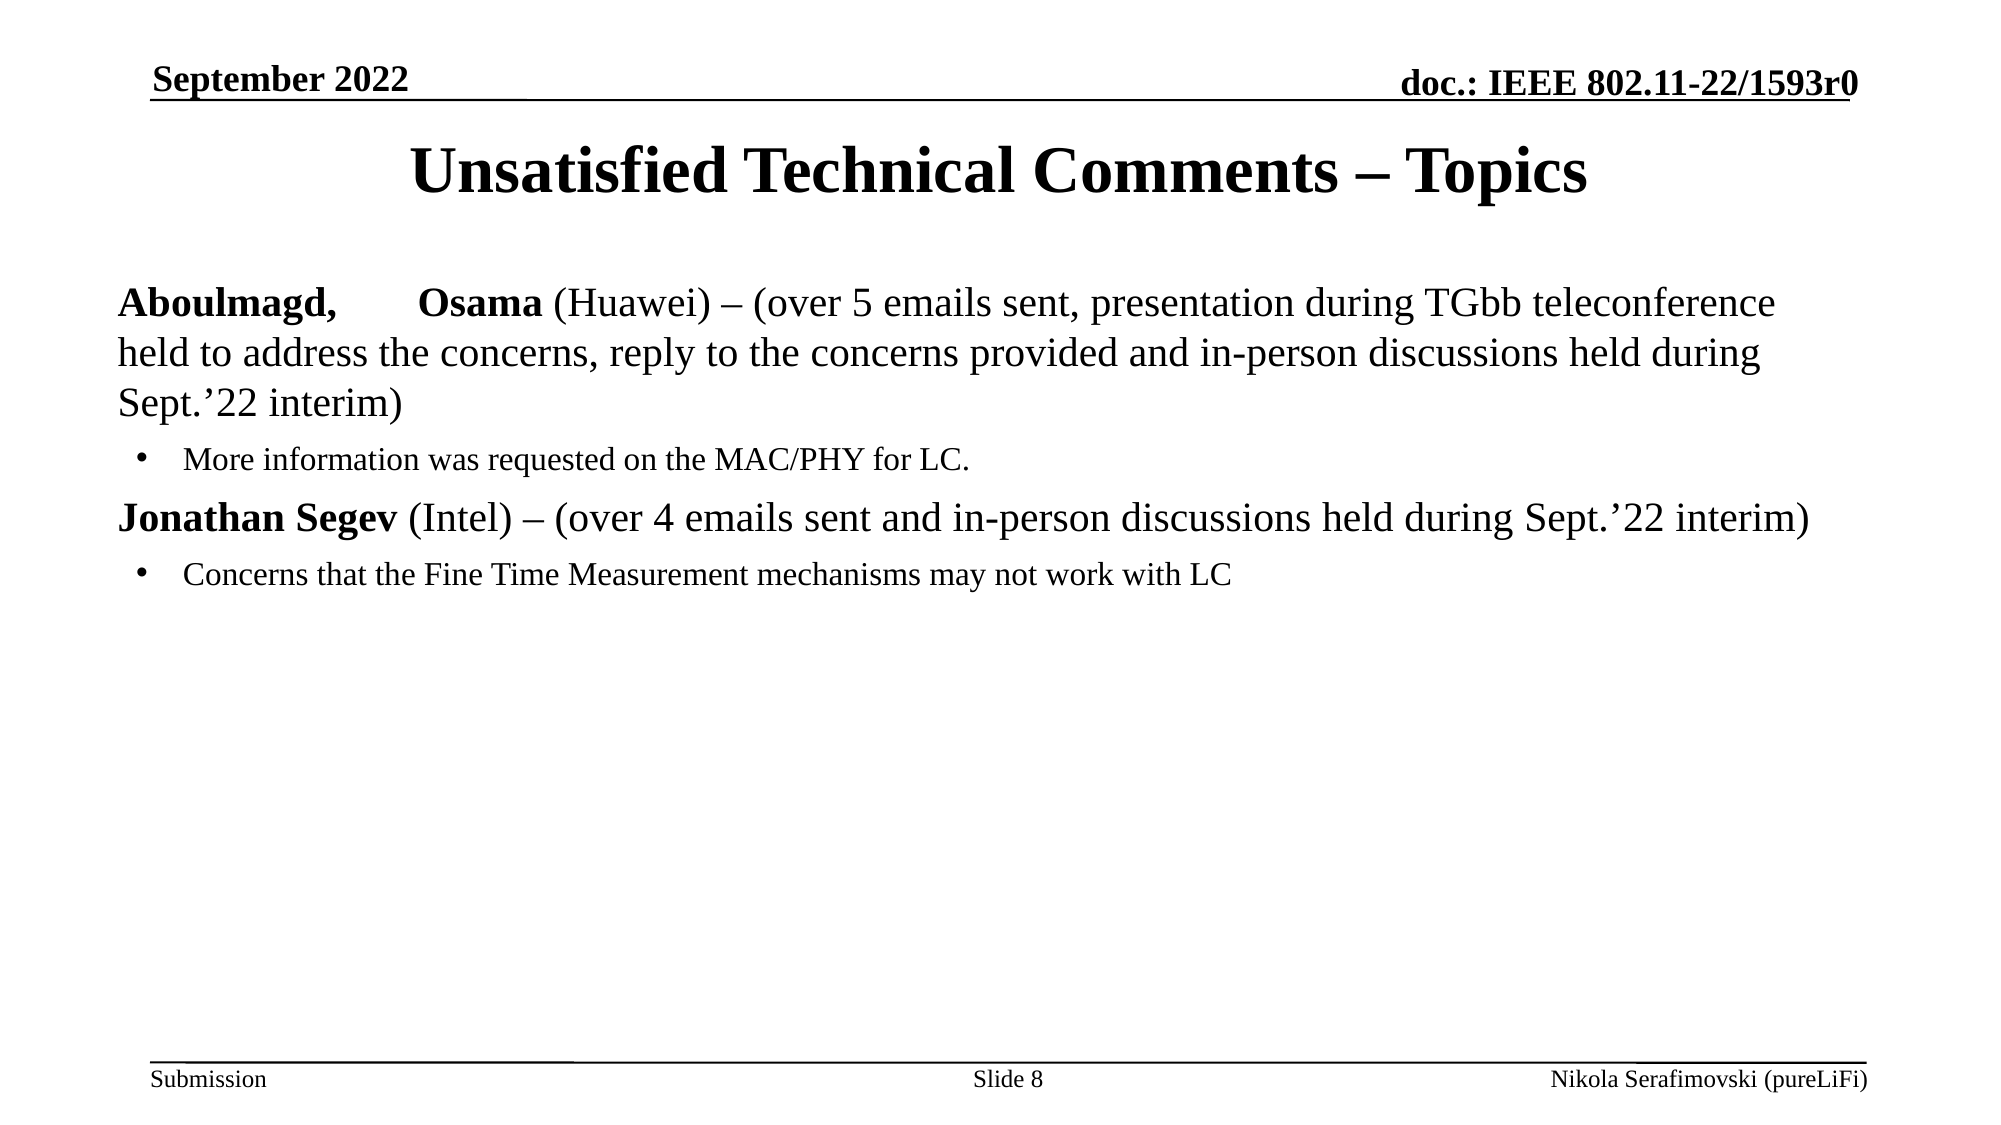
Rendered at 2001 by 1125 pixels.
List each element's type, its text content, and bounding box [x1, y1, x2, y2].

footer Nikola Serafimovski (pureLiFi) [1171, 1061, 1869, 1093]
list Aboulmagd, Osama (Huawei) – (over 5 emails sent, presentation during TGbb teleconference held to address the concerns, reply to the concerns provided and in-person discussions held during Sept.’22 interim) More information was requested on the MAC/PHY for LC. Jonathan Segev (Intel) – (over 4 emails sent and in-person discussions held during Sept.’22 interim) Concerns that the Fine Time Measurement mechanisms may not work with LC [102, 266, 1850, 1000]
title Unsatisfied Technical Comments – Topics [149, 112, 1850, 221]
slide_number Slide 8 [950, 1061, 1067, 1123]
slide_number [152, 54, 563, 100]
